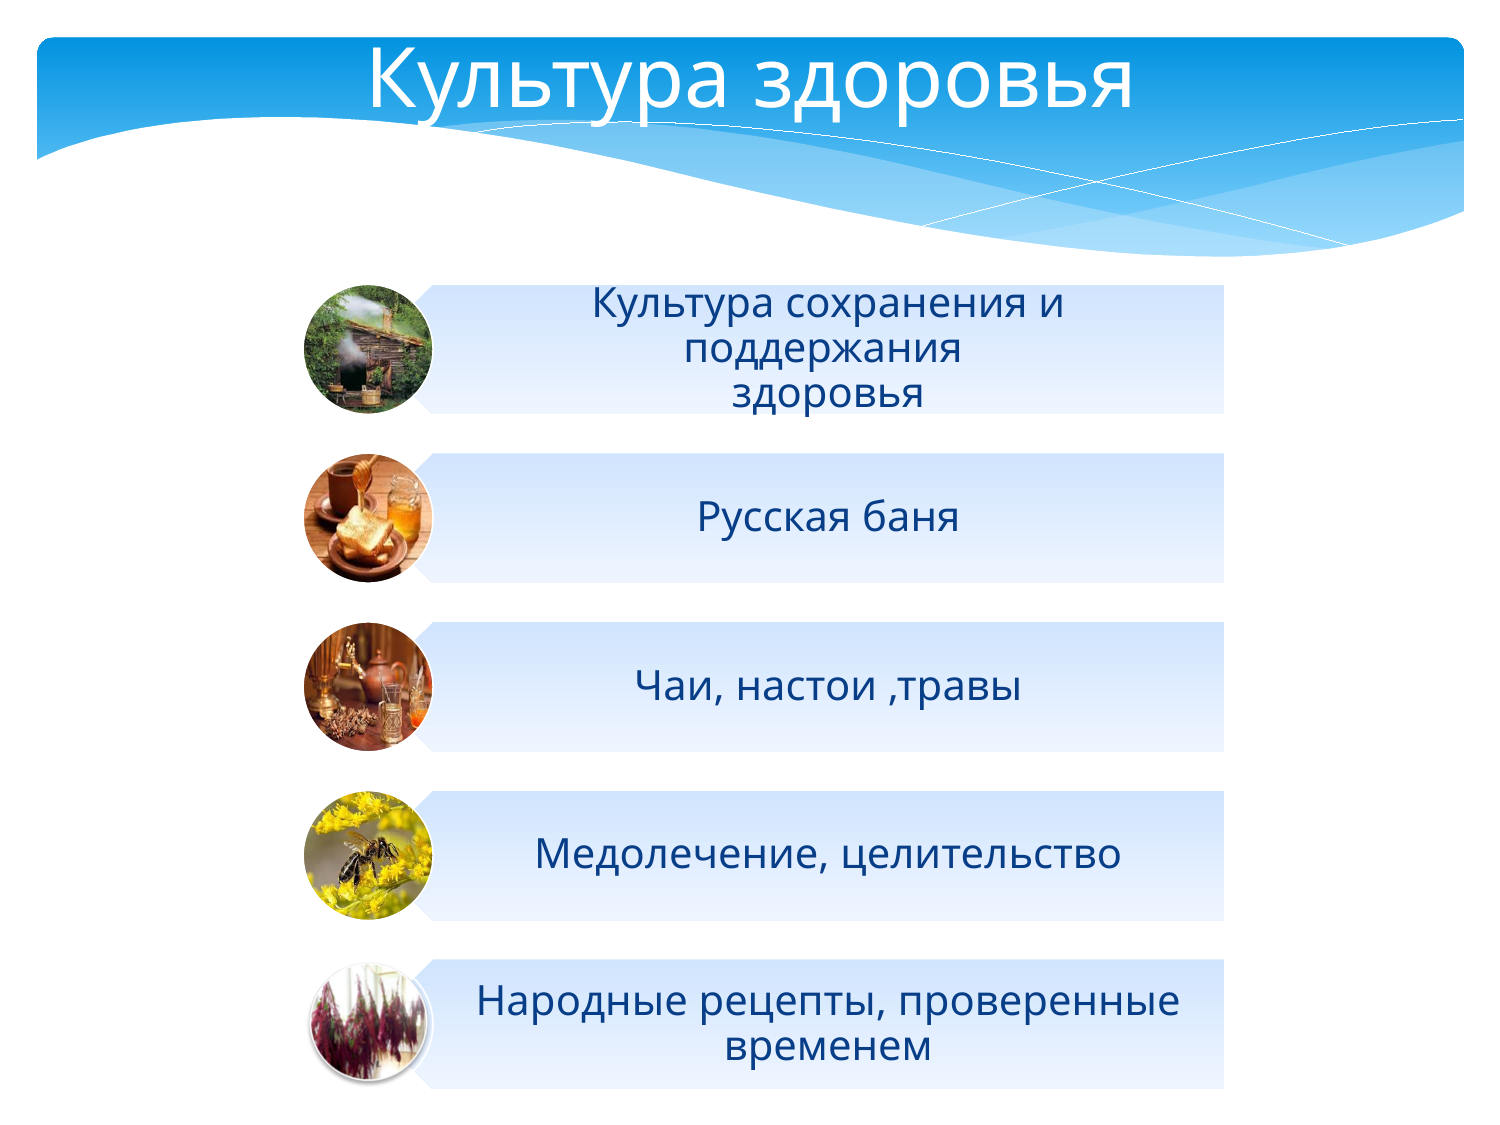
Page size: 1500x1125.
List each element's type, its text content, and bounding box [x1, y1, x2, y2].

text_box Культура здоровья [0, 16, 1500, 132]
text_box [302, 284, 1225, 1090]
